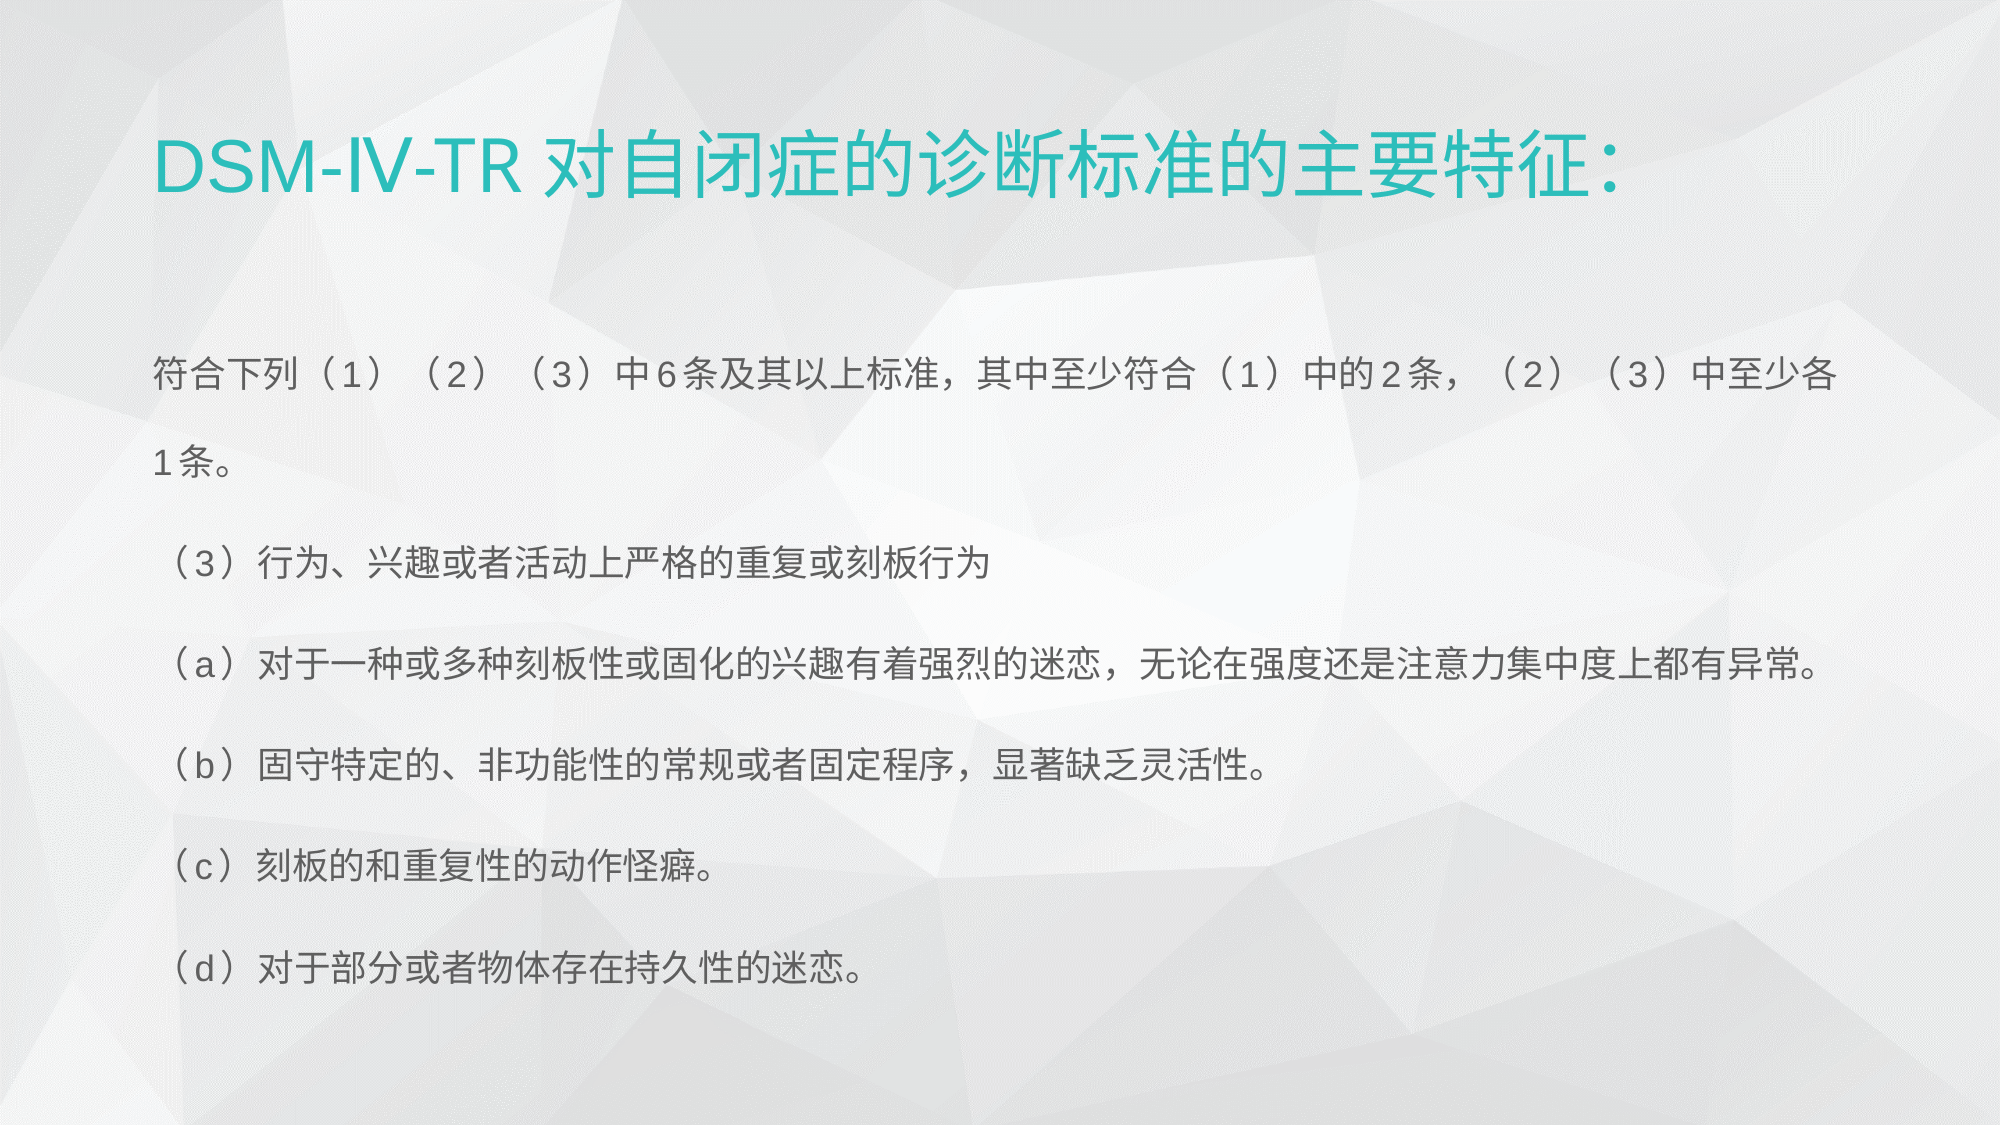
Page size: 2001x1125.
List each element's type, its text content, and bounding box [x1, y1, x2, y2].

text_box DSM-Ⅳ-TR对自闭症的诊断标准的主要特征： [137, 59, 1863, 278]
picture [0, 0, 2000, 1125]
text_box 符合下列（1）（2）（3）中6条及其以上标准，其中至少符合（1）中的2条，（2）（3）中至少各1条。 （3）行为、兴趣或者活动上严格的重复或刻板行为 （a）对于一种或多种刻板性或固化的兴趣有着强烈的迷恋，无论在强度还是注意力集中度上都有异常。 （b）固守特定的、非功能性的常规或者固定程序，显著缺乏灵活性。 （c）刻板的和重复性的动作怪癖。 （d）对于部分或者物体存在持久性的迷恋。 [137, 299, 1863, 1014]
